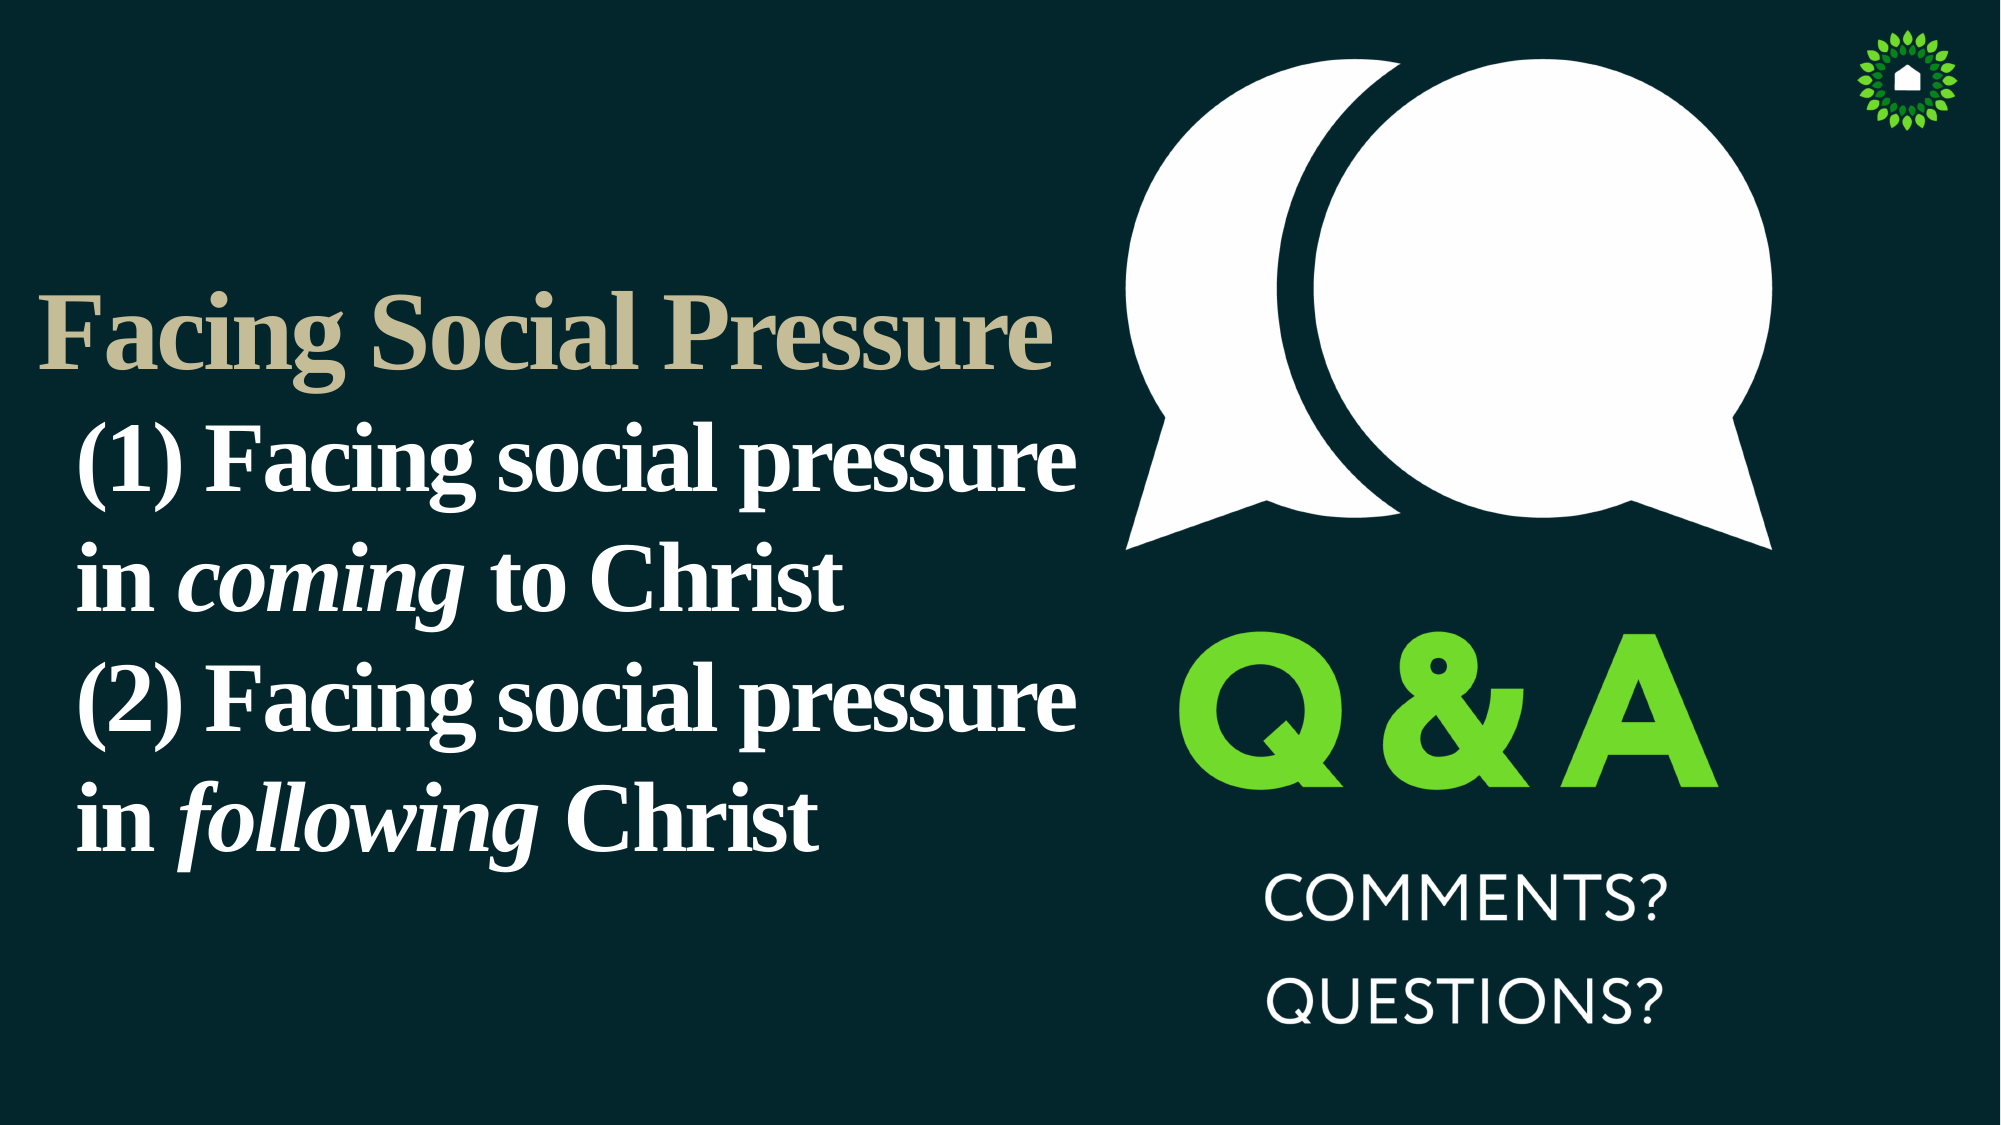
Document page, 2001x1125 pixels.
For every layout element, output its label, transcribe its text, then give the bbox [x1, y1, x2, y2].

picture [0, 0, 2001, 1125]
text_box Facing Social Pressure (1) Facing social pressure in coming to Christ (2) Facing social pressure in following Christ [22, 249, 1098, 879]
